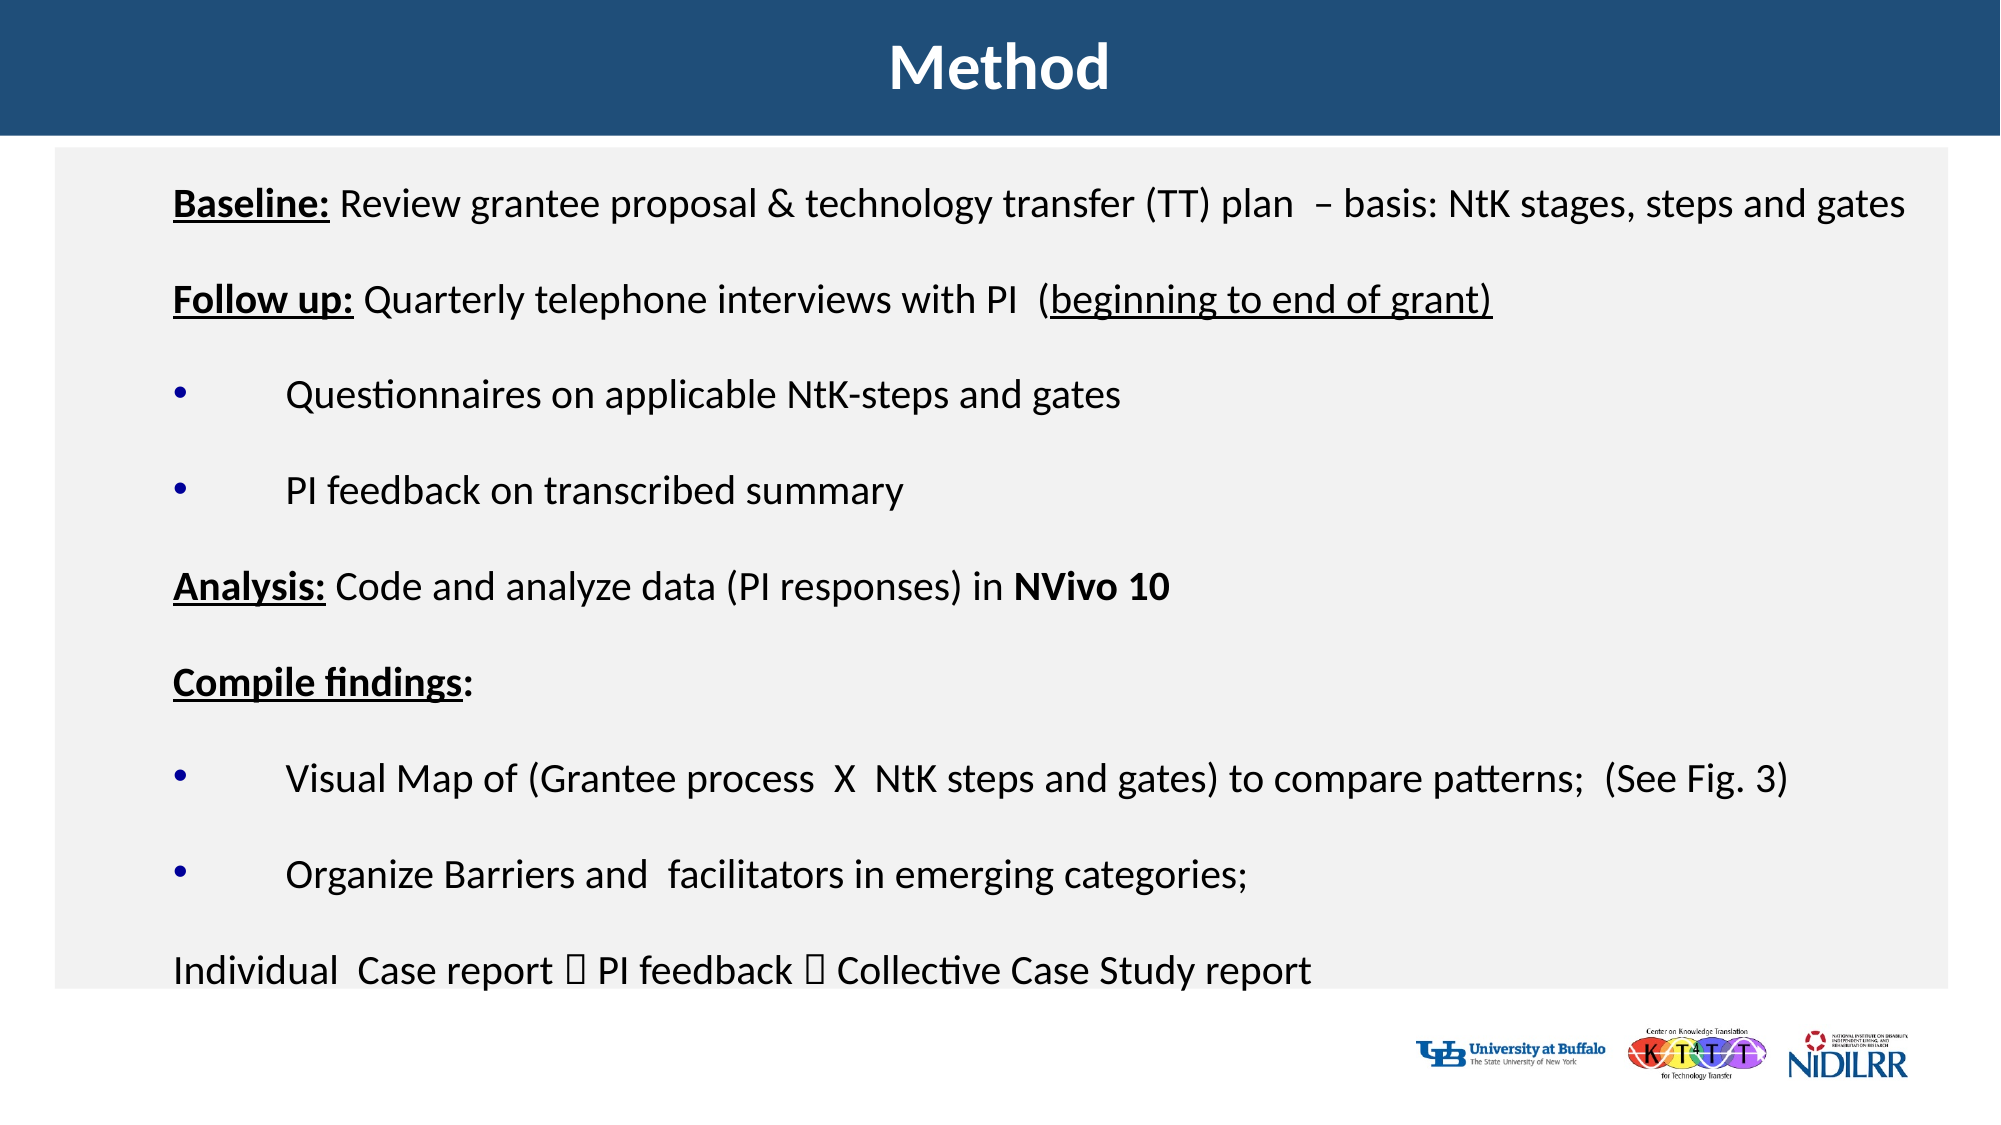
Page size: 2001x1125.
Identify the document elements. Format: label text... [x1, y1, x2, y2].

picture [1416, 1024, 1908, 1083]
title Method [0, 0, 2000, 136]
list Baseline: Review grantee proposal & technology transfer (TT) plan – basis: NtK stages, steps and gates Follow up: Quarterly telephone interviews with PI (beginning to end of grant) Questionnaires on applicable NtK-steps and gates PI feedback on transcribed summary Analysis: Code and analyze data (PI responses) in NVivo 10 Compile findings: Visual Map of (Grantee process X NtK steps and gates) to compare patterns; (See Fig. 3) Organize Barriers and facilitators in emerging categories; Individual Case report  PI feedback  Collective Case Study report [54, 147, 1949, 989]
